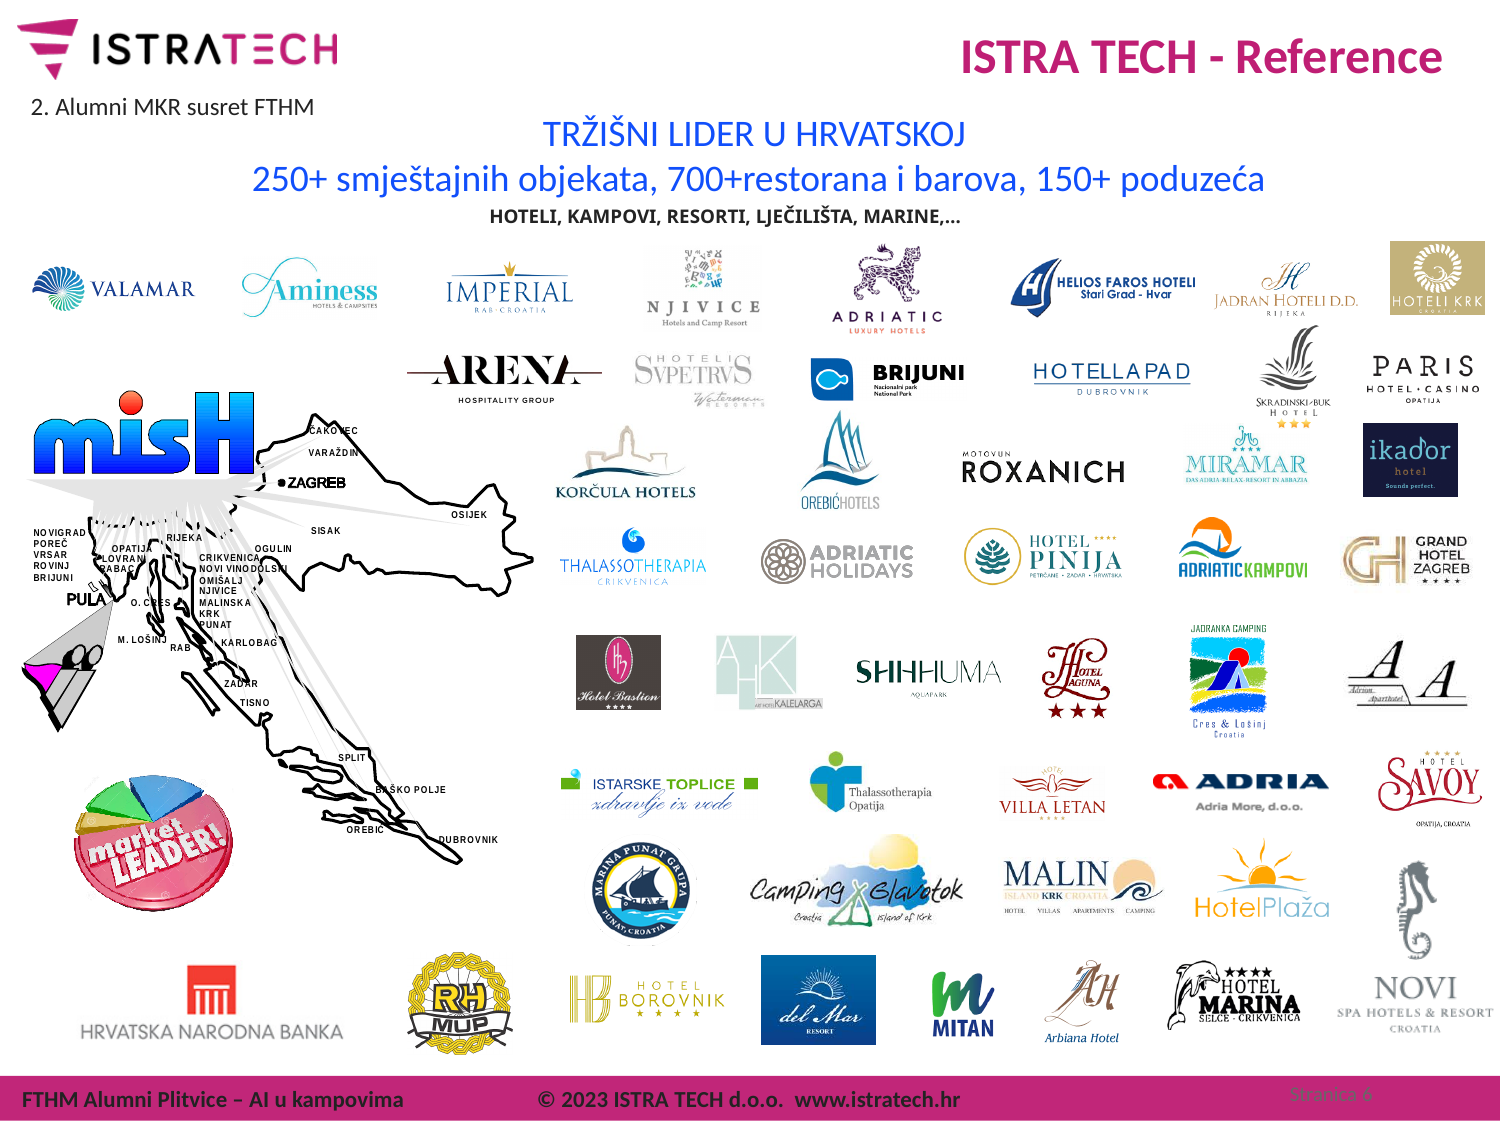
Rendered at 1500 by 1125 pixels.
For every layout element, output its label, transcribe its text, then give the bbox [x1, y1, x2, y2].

picture [832, 242, 942, 334]
picture [1366, 354, 1483, 404]
picture [407, 355, 602, 403]
picture [1009, 258, 1200, 318]
picture [1179, 833, 1341, 923]
picture [1338, 513, 1480, 598]
picture [1179, 517, 1307, 579]
picture [560, 526, 707, 585]
picture [241, 256, 378, 320]
picture [584, 833, 697, 947]
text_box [1317, 845, 1500, 1060]
picture [808, 751, 968, 813]
picture [568, 970, 727, 1028]
title ISTRA TECH - Reference [295, 25, 1459, 82]
picture [846, 650, 1010, 702]
picture [796, 408, 883, 511]
picture [926, 967, 997, 1039]
picture [65, 767, 239, 913]
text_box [17, 386, 537, 870]
picture [1389, 241, 1485, 315]
picture [17, 19, 337, 80]
picture [554, 417, 696, 501]
picture [1182, 325, 1341, 487]
picture [1036, 941, 1140, 1053]
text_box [714, 633, 823, 712]
picture [997, 857, 1166, 916]
picture [1033, 362, 1191, 396]
text_box TRŽIŠNI LIDER U HRVATSKOJ 250+ smještajnih objekata, 700+restorana i barova, 150+ poduzeća [237, 101, 1281, 207]
picture [960, 444, 1128, 492]
picture [1375, 742, 1489, 834]
picture [29, 263, 197, 313]
picture [998, 766, 1105, 822]
picture [576, 634, 662, 710]
picture [750, 833, 963, 928]
text_box HOTELI, KAMPOVI, RESORTI, LJEČILIŠTA, MARINE,… [474, 199, 1184, 235]
picture [761, 538, 914, 584]
picture [643, 245, 763, 332]
picture [1163, 958, 1301, 1031]
picture [962, 523, 1126, 588]
picture [1210, 257, 1362, 320]
picture [631, 349, 768, 409]
picture [442, 260, 576, 317]
picture [1151, 767, 1335, 821]
picture [1186, 623, 1270, 739]
picture [560, 768, 758, 820]
picture [1340, 632, 1477, 712]
picture [761, 954, 876, 1045]
picture [1034, 633, 1117, 720]
picture [808, 356, 967, 402]
picture [1362, 423, 1458, 497]
picture [76, 959, 349, 1041]
picture [407, 952, 513, 1055]
